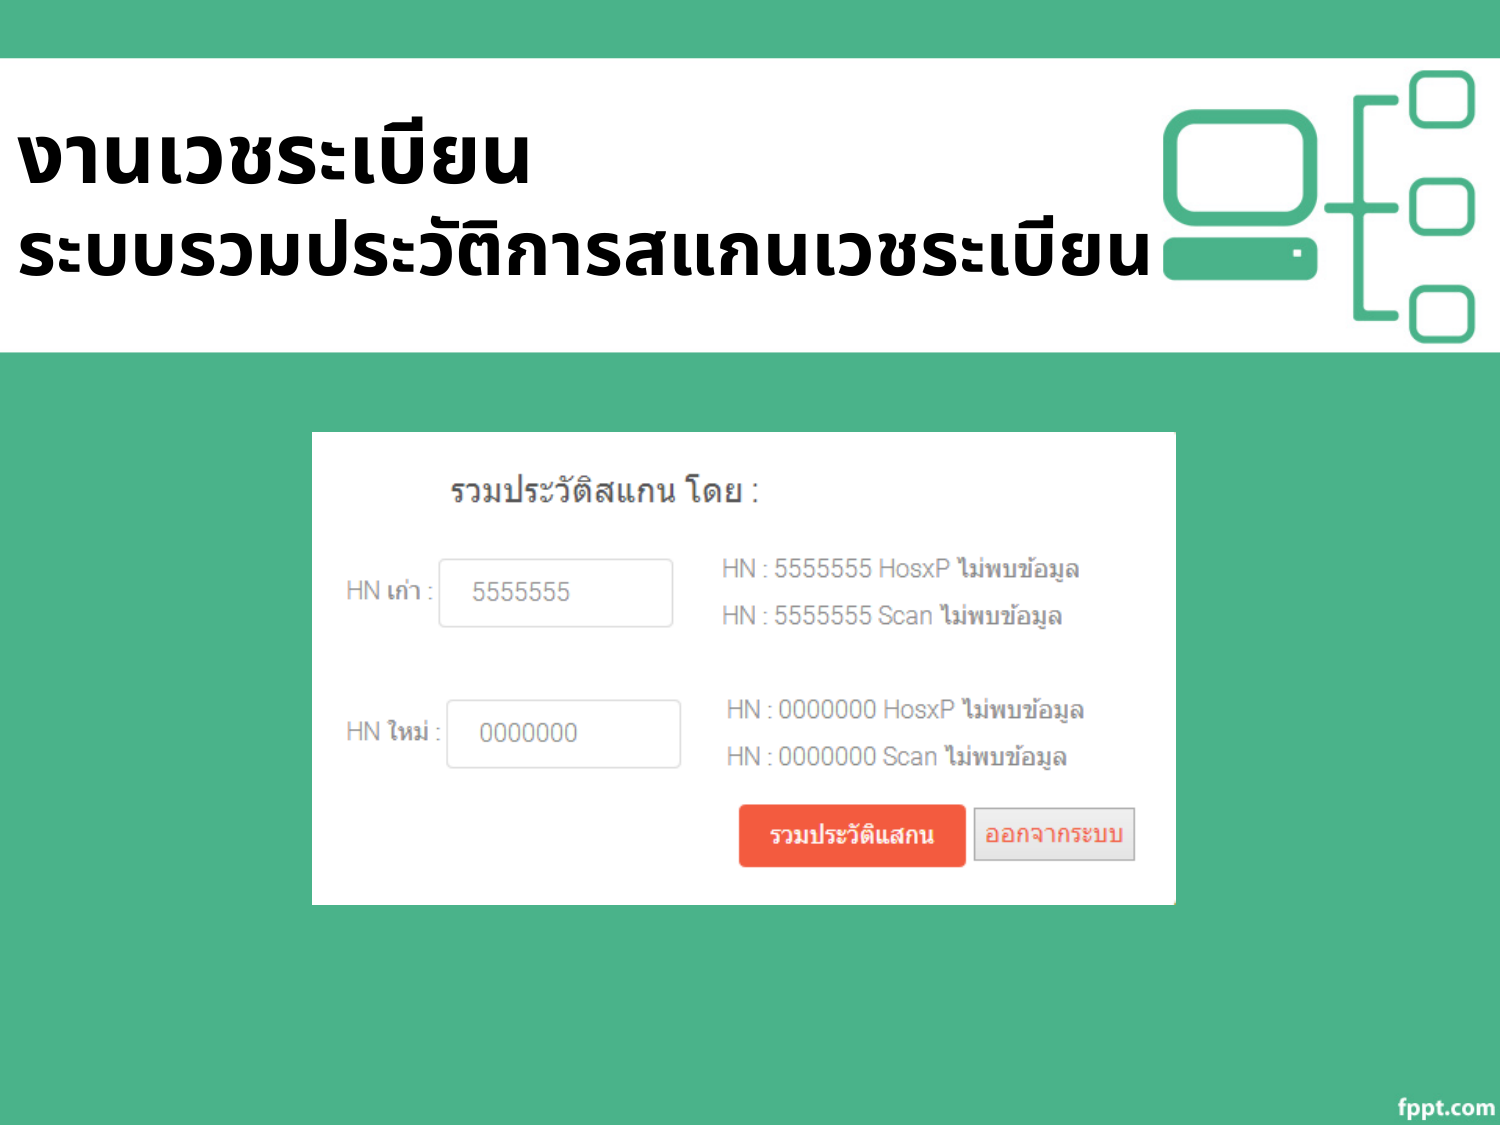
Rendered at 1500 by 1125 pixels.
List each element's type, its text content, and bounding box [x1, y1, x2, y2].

title งานเวชระเบียน ระบบรวมประวัติการสแกนเวชระเบียน [2, 101, 1353, 290]
picture [0, 0, 1500, 1125]
